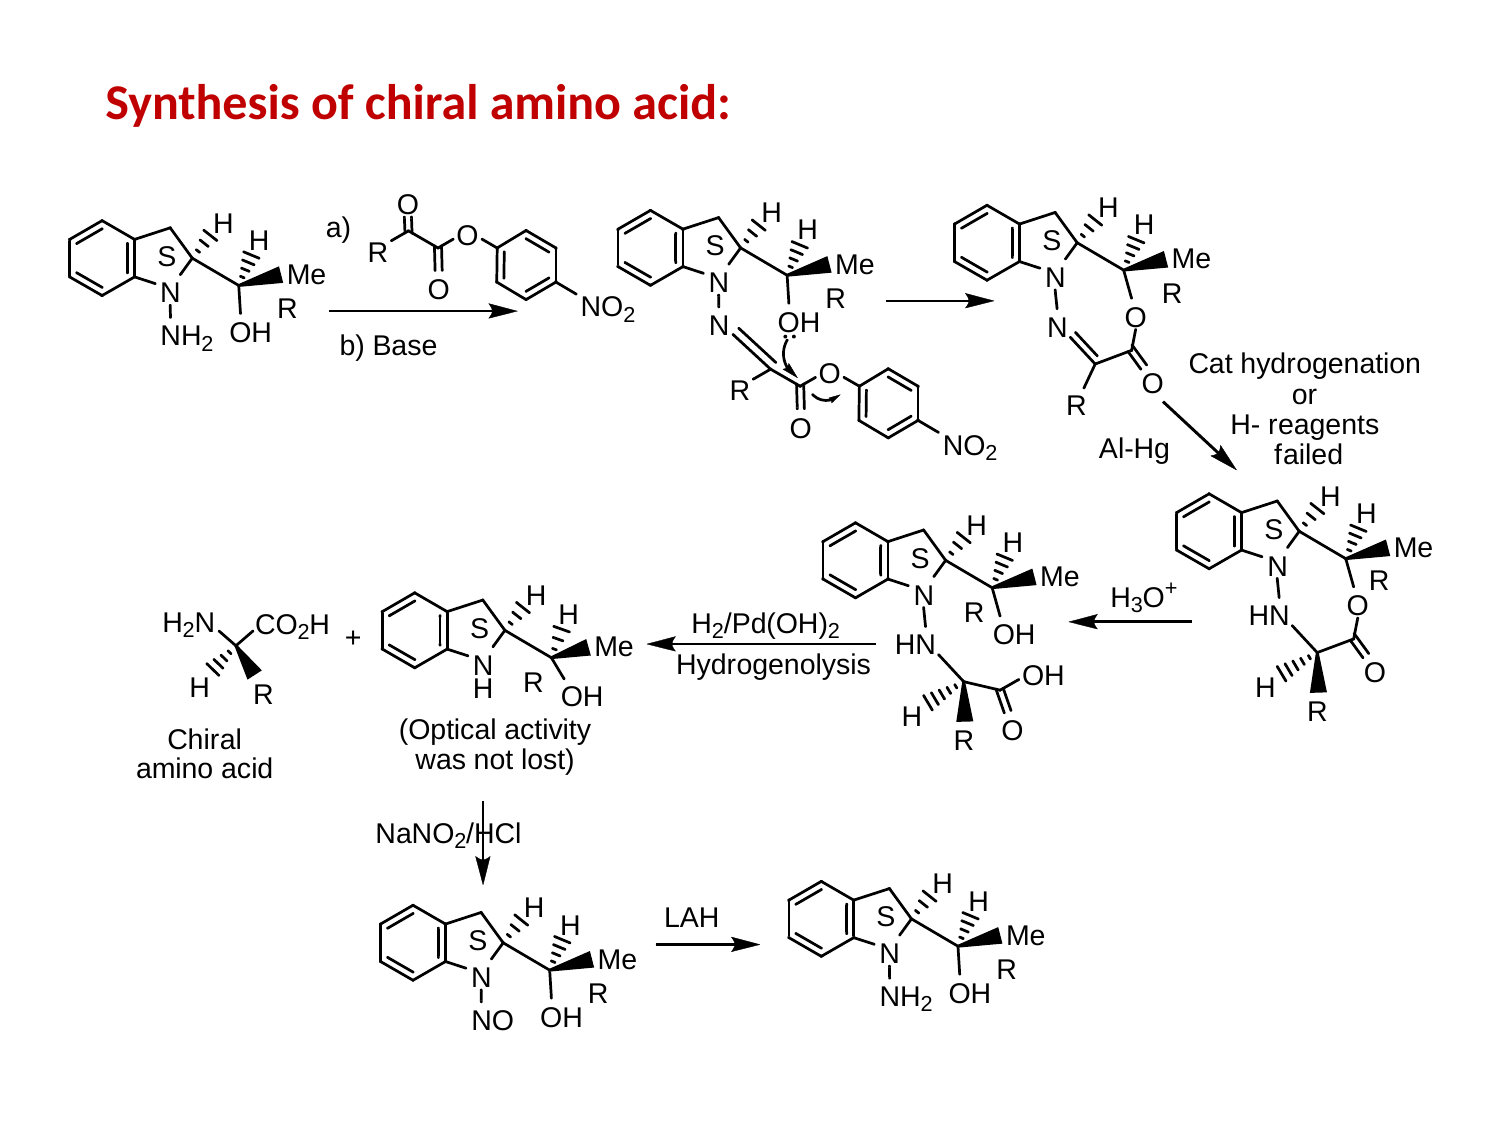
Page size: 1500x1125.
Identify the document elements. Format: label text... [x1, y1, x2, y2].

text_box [62, 187, 1444, 1038]
text_box Synthesis of chiral amino acid: [90, 62, 747, 138]
